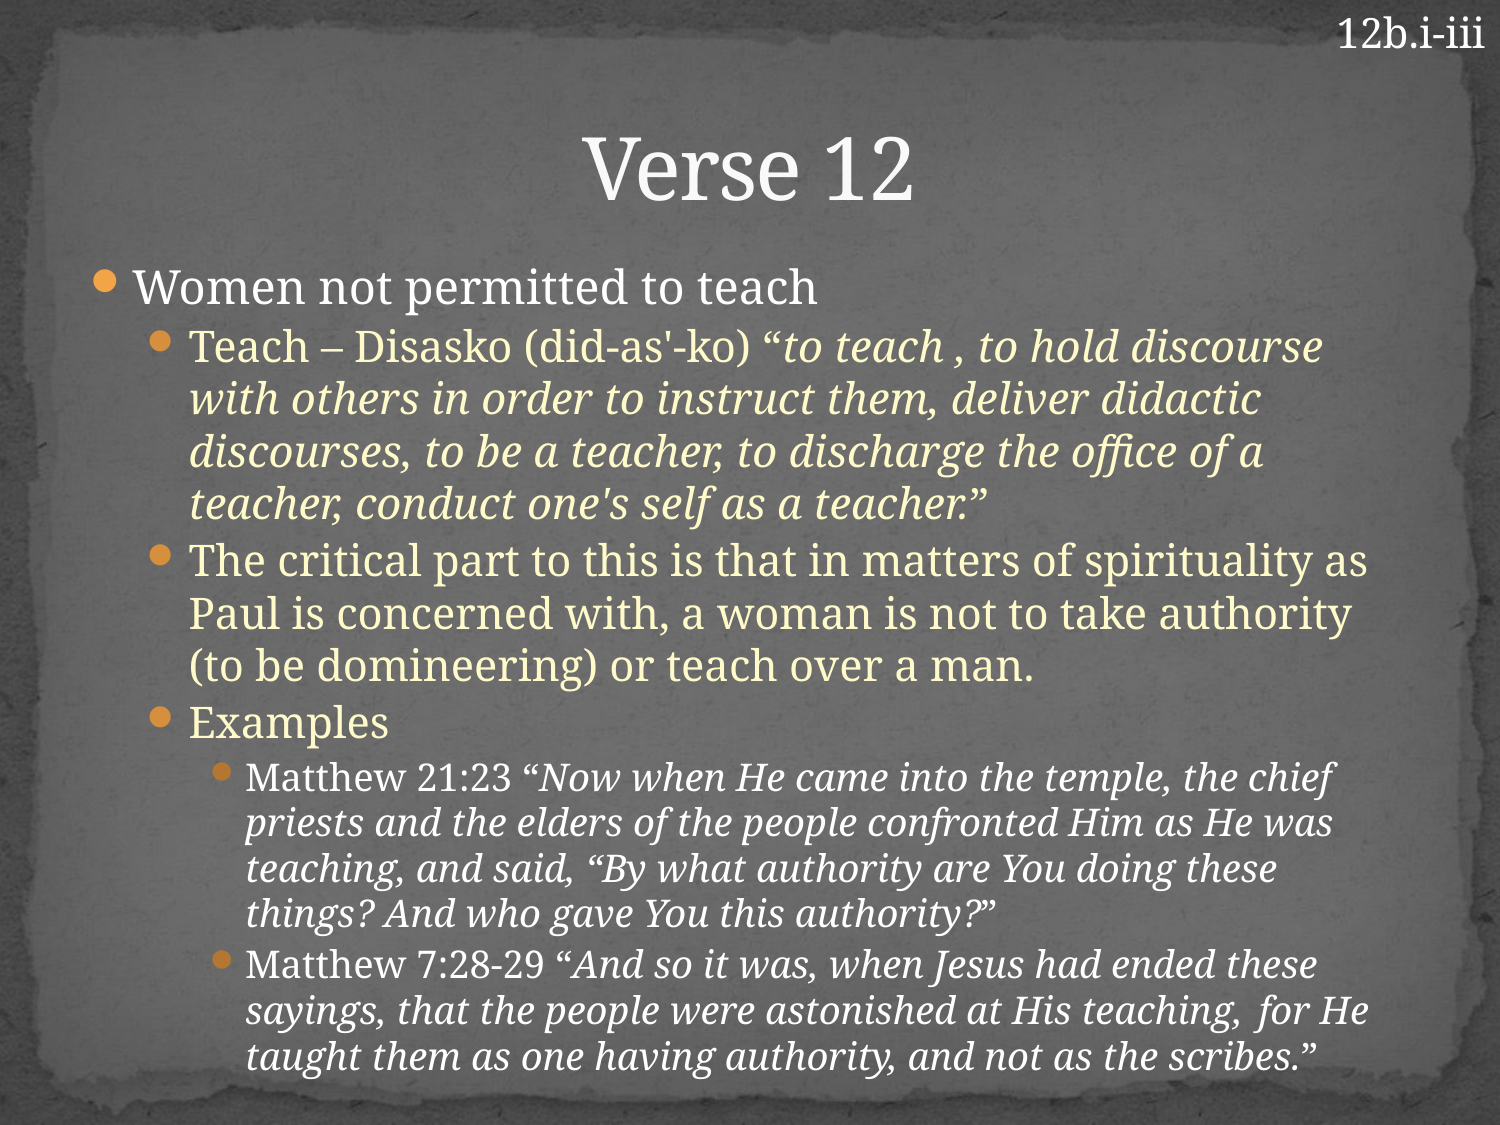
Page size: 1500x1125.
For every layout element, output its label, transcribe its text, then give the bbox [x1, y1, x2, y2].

title Verse 12 [74, 24, 1425, 225]
list Women not permitted to teach Teach – Disasko (did-as'-ko) “to teach , to hold discourse with others in order to instruct them, deliver didactic discourses, to be a teacher, to discharge the office of a teacher, conduct one's self as a teacher.” The critical part to this is that in matters of spirituality as Paul is concerned with, a woman is not to take authority (to be domineering) or teach over a man. Examples Matthew 21:23 “Now when He came into the temple, the chief priests and the elders of the people confronted Him as He was teaching, and said, “By what authority are You doing these things? And who gave You this authority?” Matthew 7:28-29 “And so it was, when Jesus had ended these sayings, that the people were astonished at His teaching, for He taught them as one having authority, and not as the scribes.” [74, 249, 1426, 1101]
footer 12b.i-iii [912, 0, 1500, 63]
